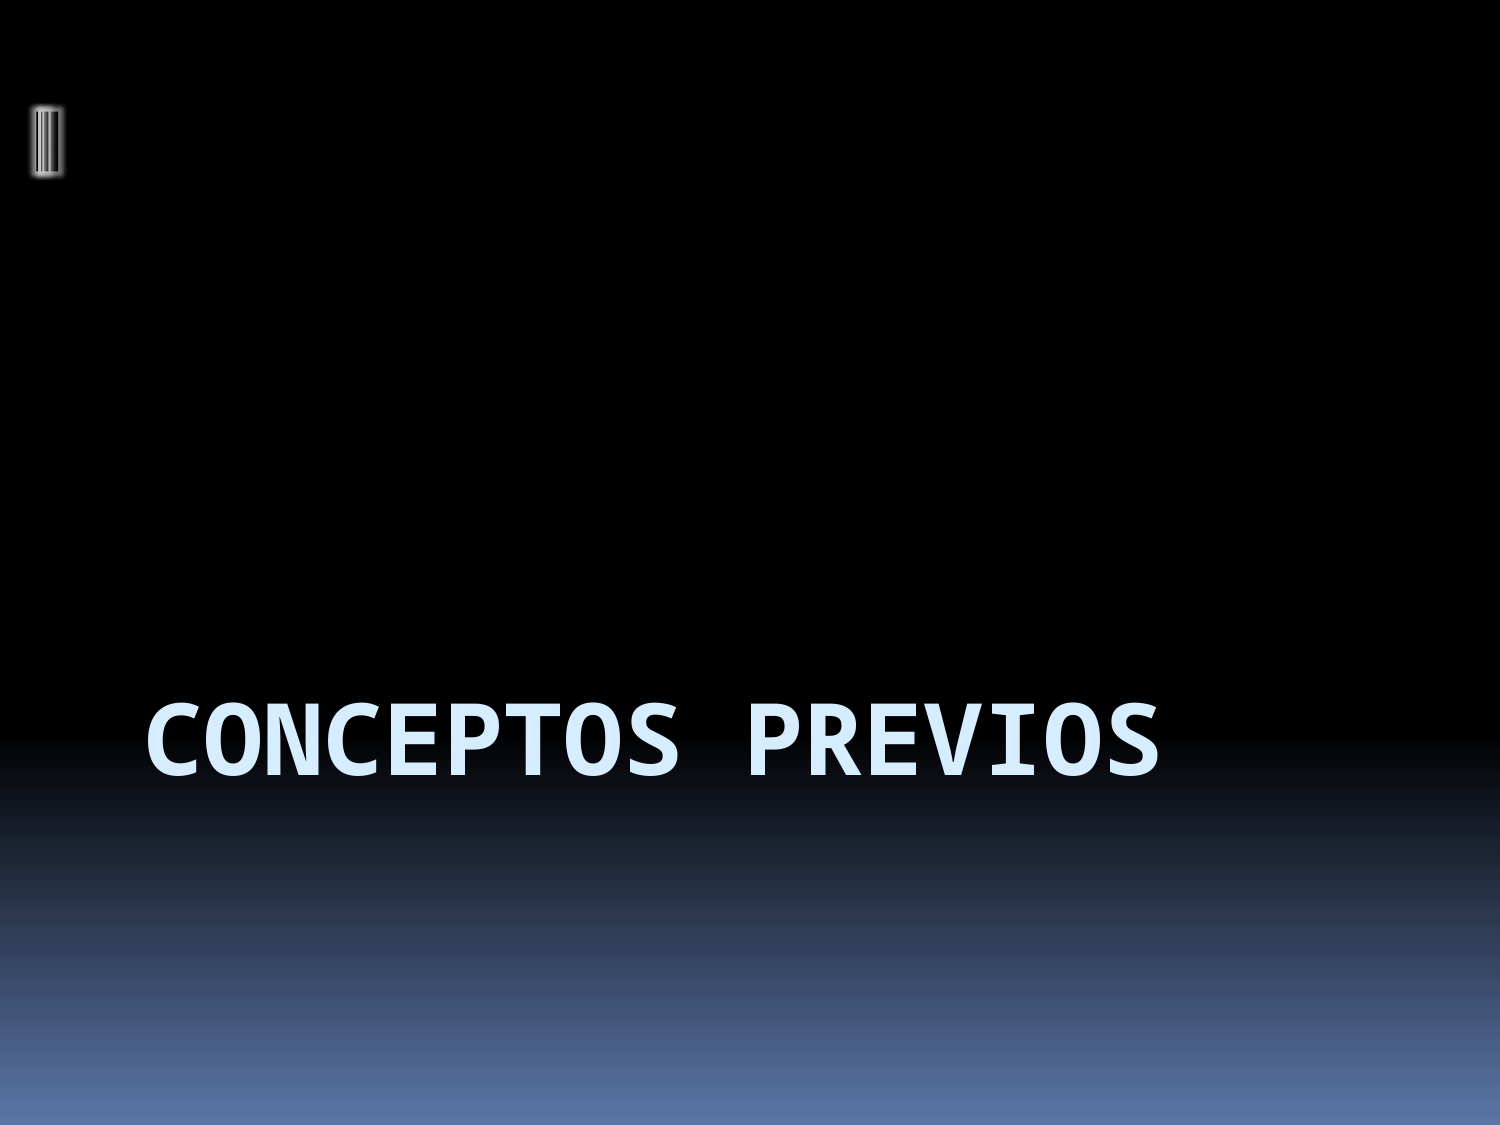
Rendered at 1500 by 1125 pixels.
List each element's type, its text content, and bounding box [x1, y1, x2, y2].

title Conceptos previos [128, 667, 1404, 992]
